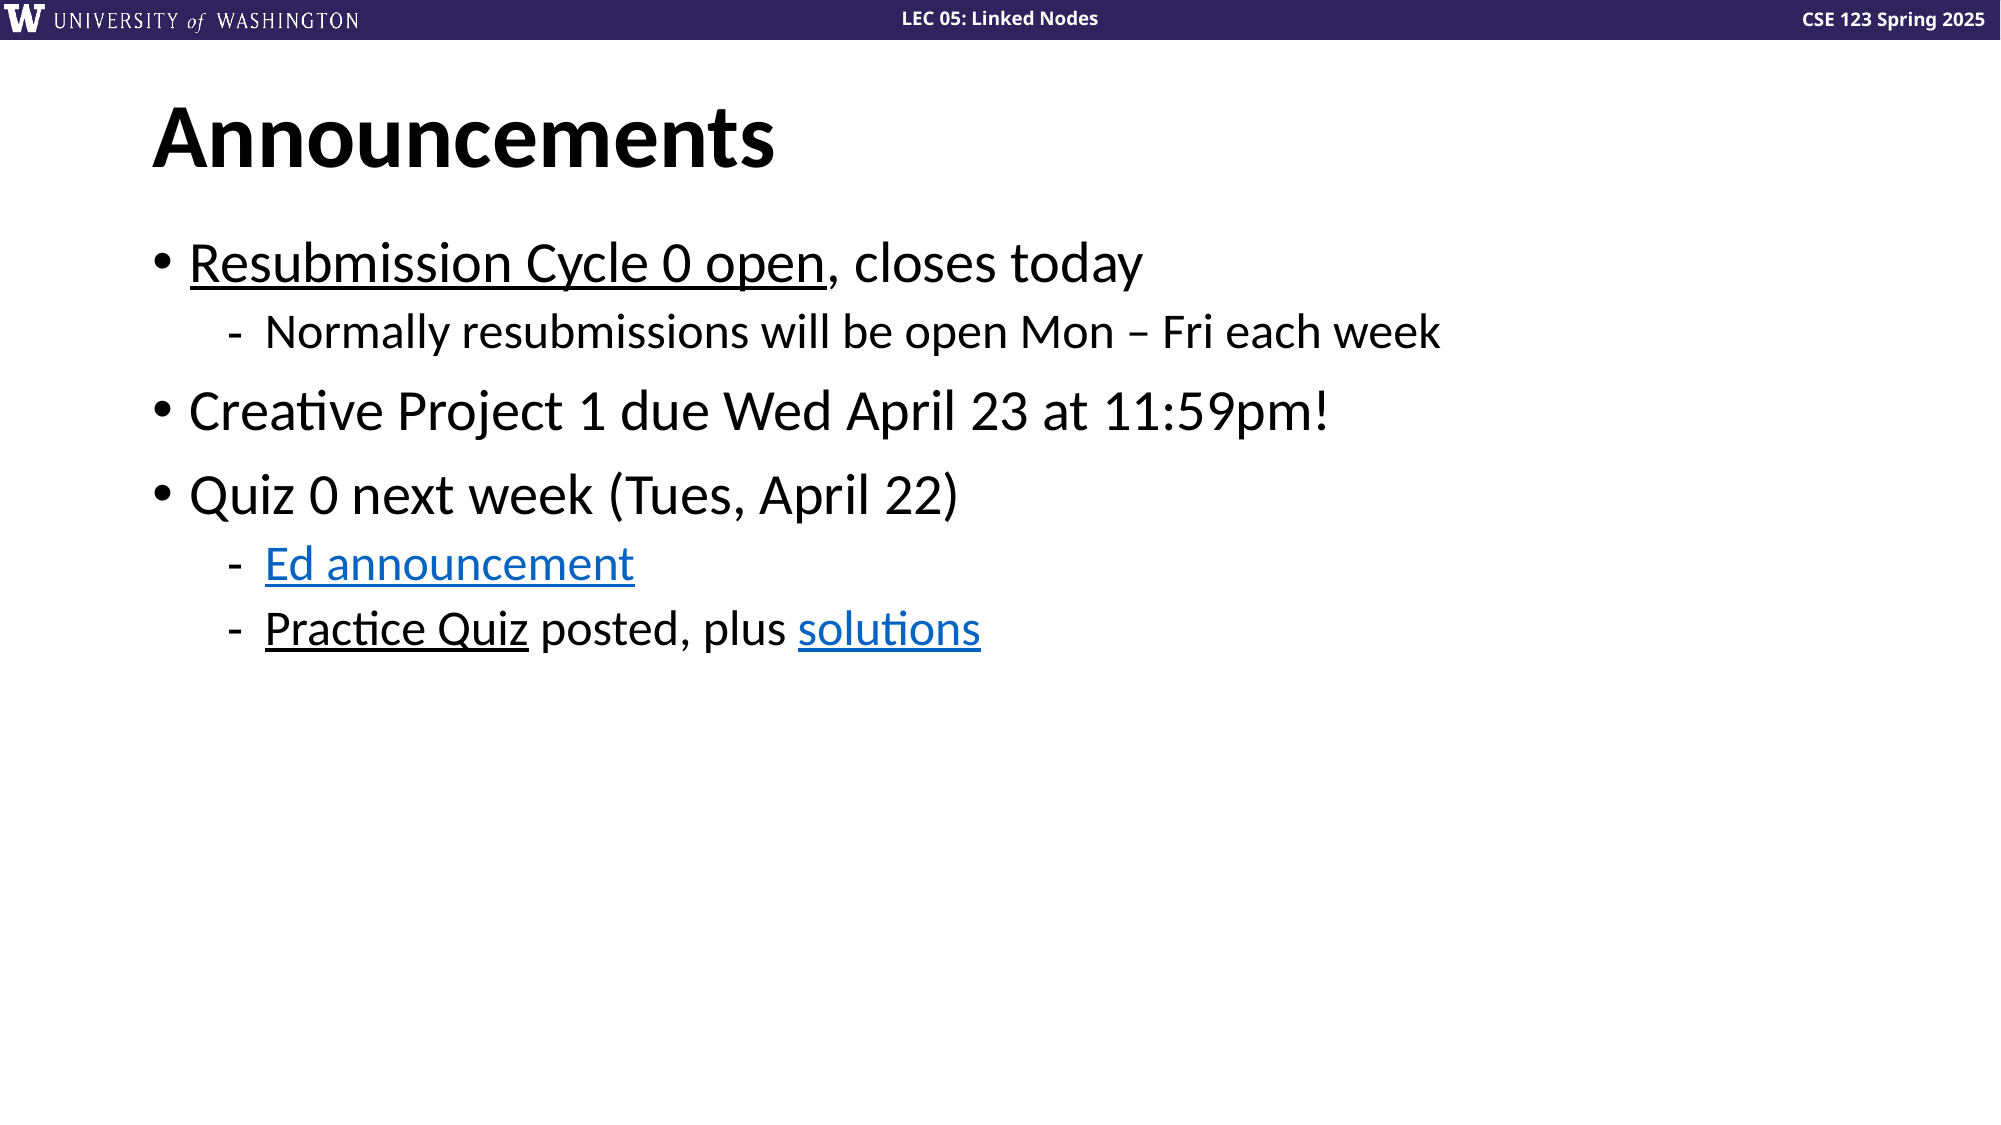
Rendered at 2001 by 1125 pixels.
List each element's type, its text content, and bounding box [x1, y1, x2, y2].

picture [4, 4, 358, 33]
title Announcements [137, 74, 1863, 200]
list Resubmission Cycle 0 open, closes today Normally resubmissions will be open Mon – Fri each week Creative Project 1 due Wed April 23 at 11:59pm! Quiz 0 next week (Tues, April 22) Ed announcement Practice Quiz posted, plus solutions [137, 224, 1863, 1014]
